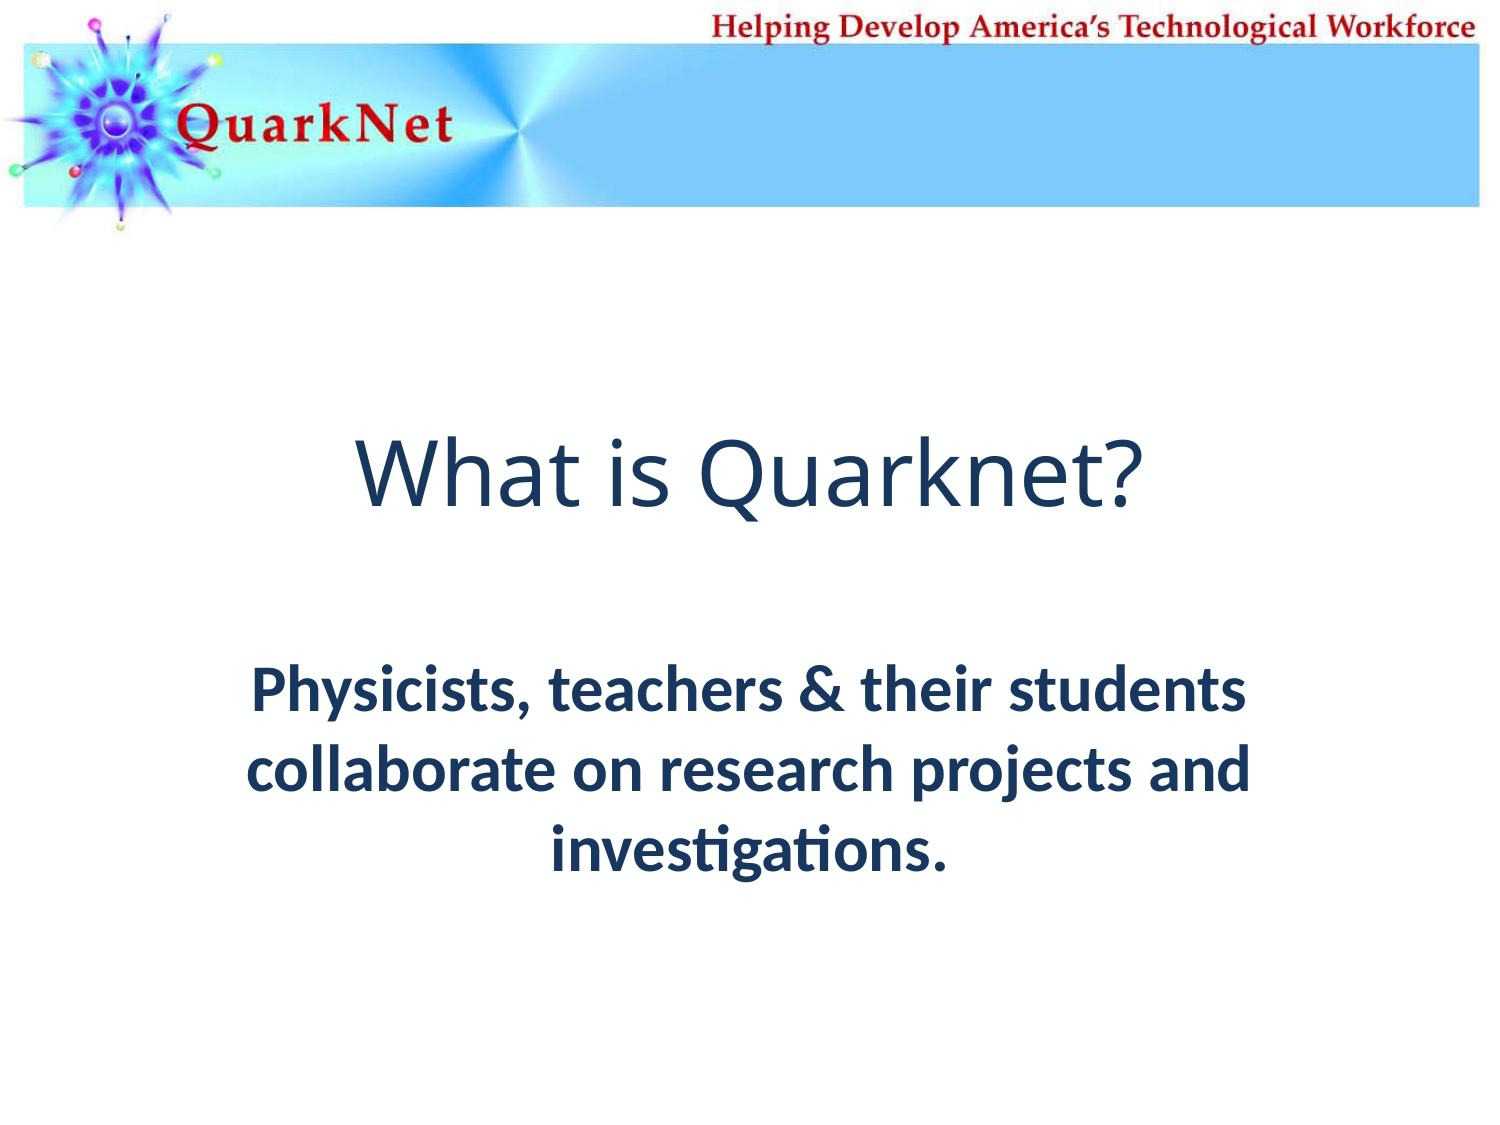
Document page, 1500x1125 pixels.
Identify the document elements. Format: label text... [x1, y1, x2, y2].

picture [0, 0, 1500, 244]
subtitle Physicists, teachers & their students collaborate on research projects and investigations. [225, 637, 1275, 925]
title What is Quarknet? [112, 349, 1388, 591]
